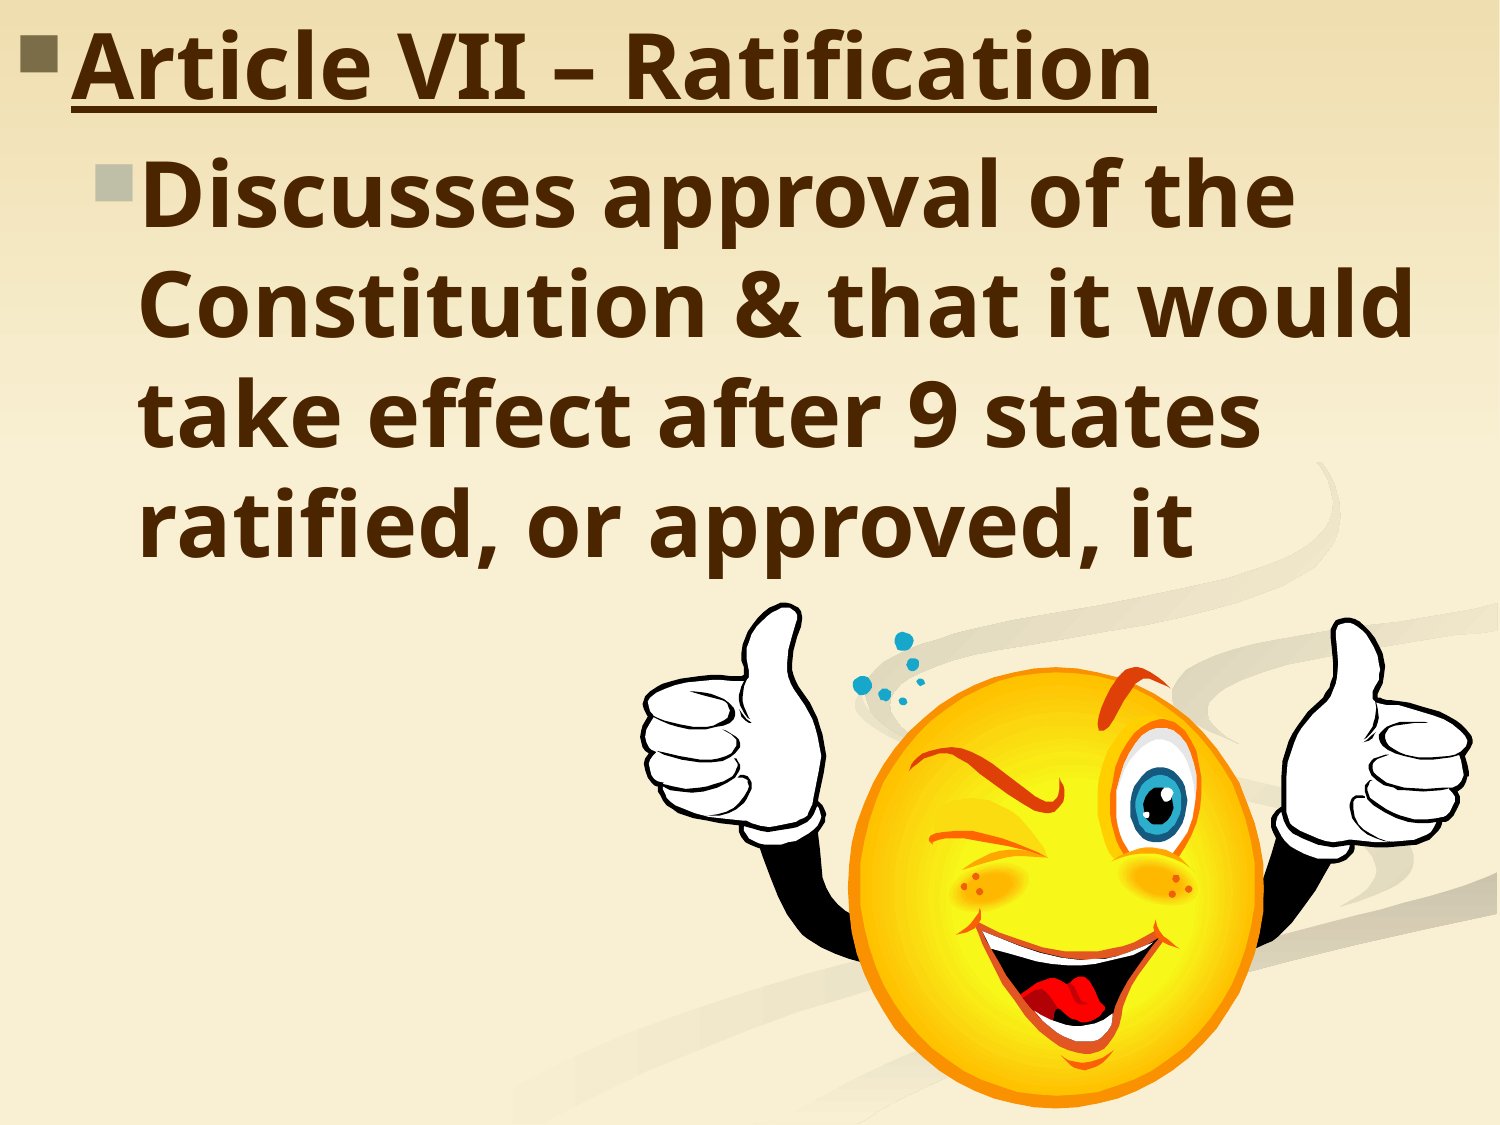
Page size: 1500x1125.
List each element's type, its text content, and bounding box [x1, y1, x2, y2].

list Article VII – Ratification Discusses approval of the Constitution & that it would take effect after 9 states ratified, or approved, it [0, 0, 1500, 881]
picture [637, 599, 1476, 1112]
